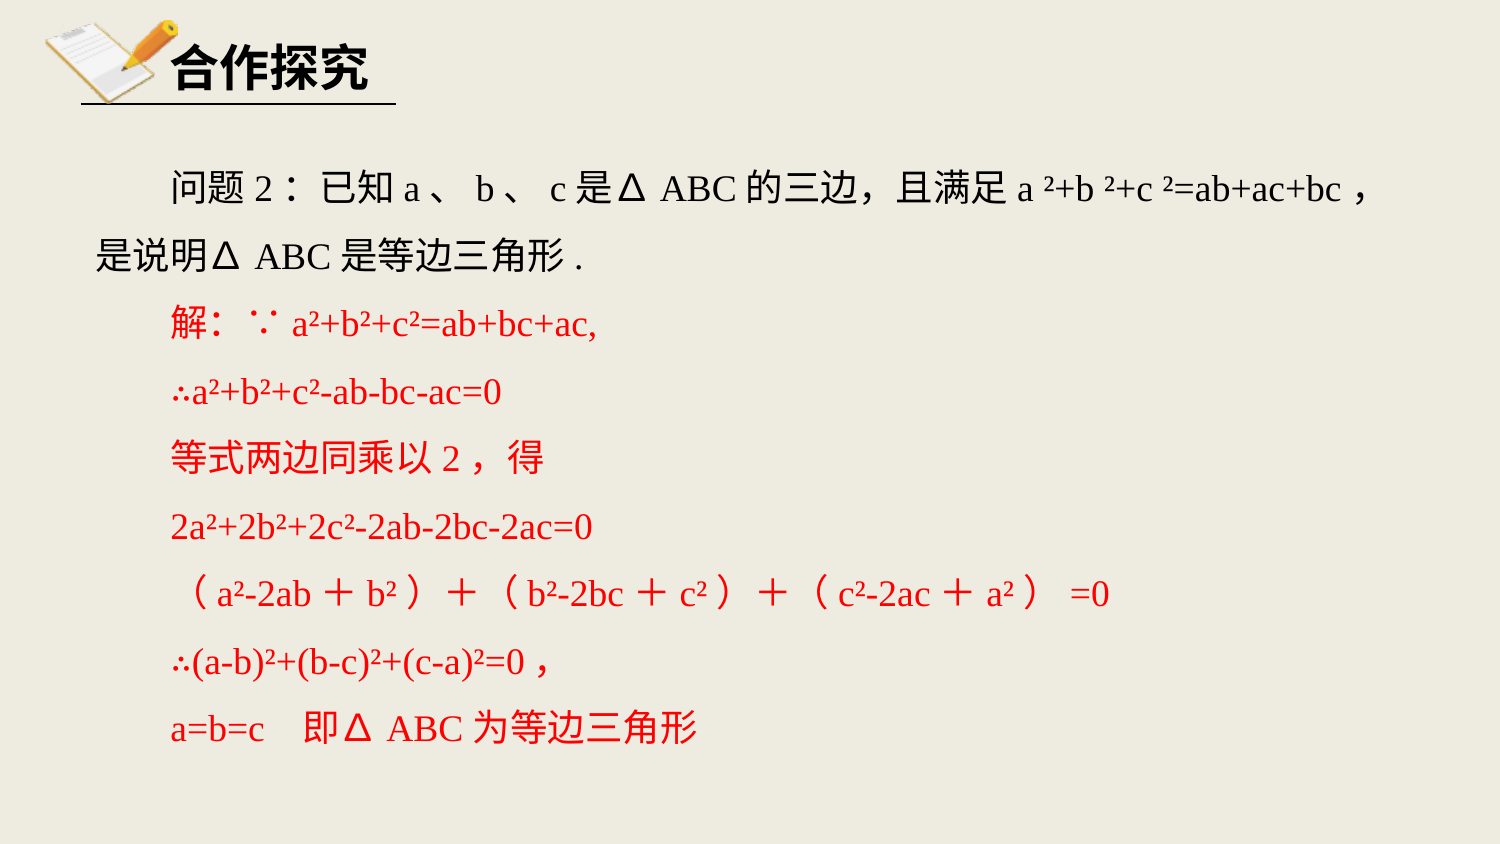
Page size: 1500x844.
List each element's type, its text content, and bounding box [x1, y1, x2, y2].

text_box 问题2：已知a、b、c是∆ABC的三边，且满足a ²+b ²+c ²=ab+ac+bc，是说明∆ABC是等边三角形. 解：∵a²+b²+c²=ab+bc+ac, ∴a²+b²+c²-ab-bc-ac=0 等式两边同乘以2，得 2a²+2b²+2c²-2ab-2bc-2ac=0 （a²-2ab＋b²）＋（b²-2bc＋c²）＋（c²-2ac＋a²）=0 ∴(a-b)²+(b-c)²+(c-a)²=0， a=b=c 即∆ABC为等边三角形 [80, 134, 1418, 757]
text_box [44, 19, 396, 105]
